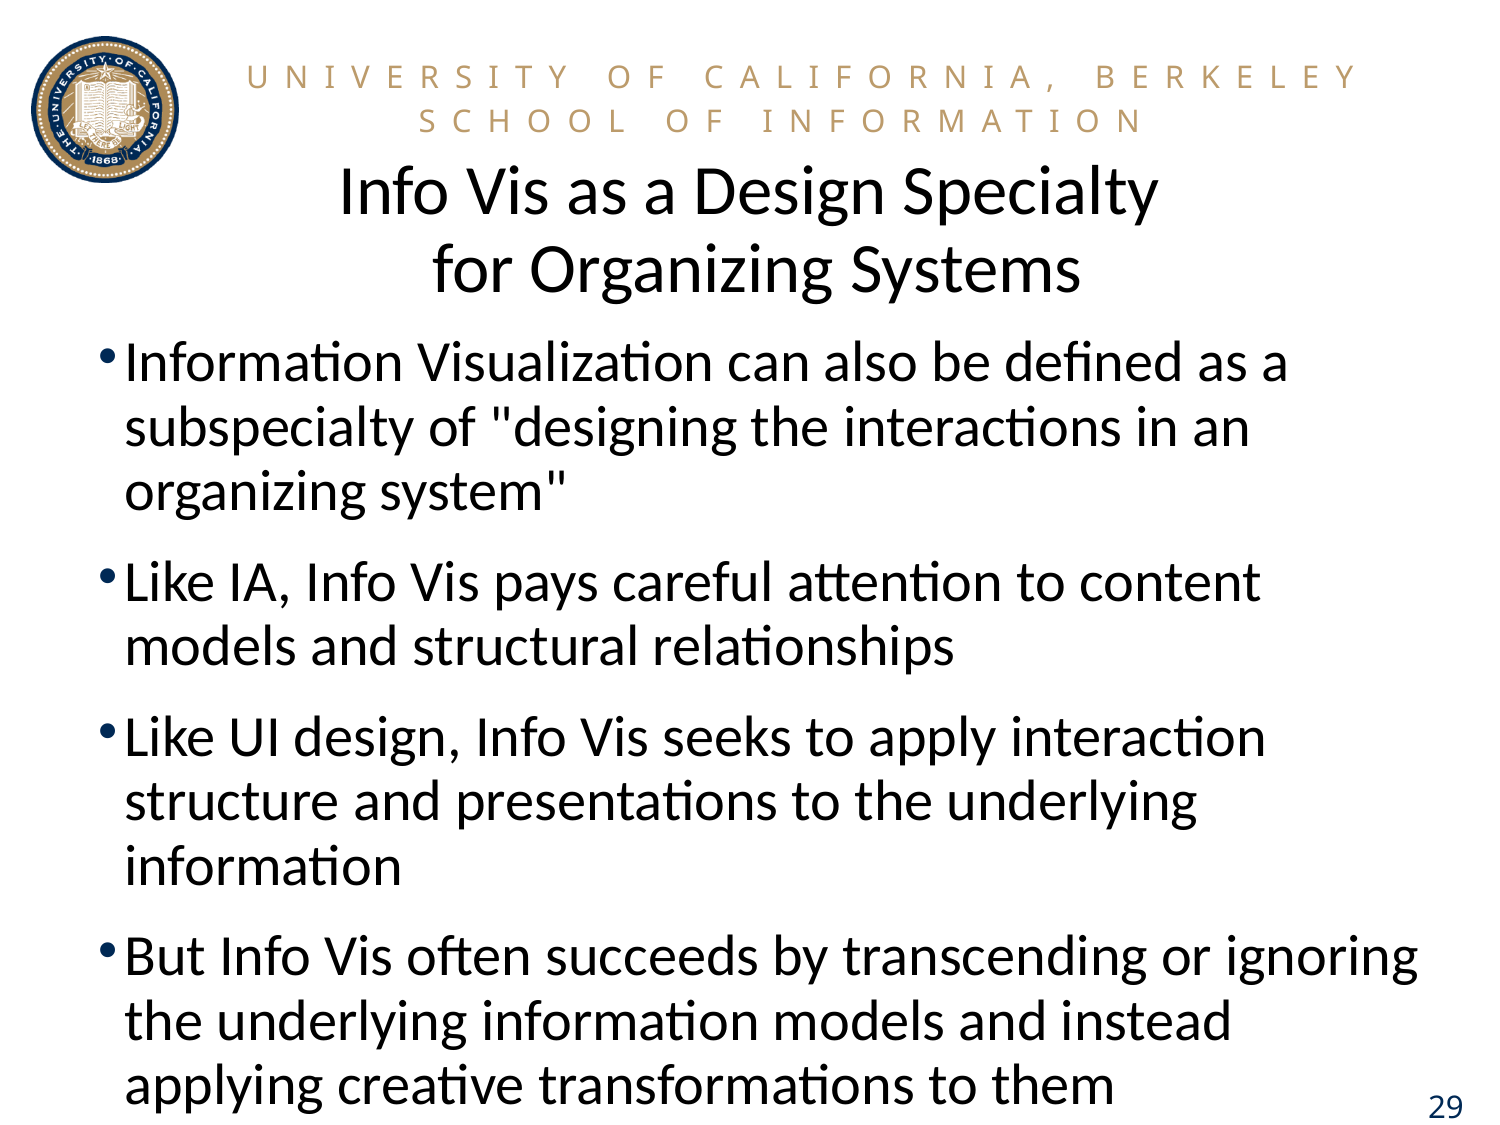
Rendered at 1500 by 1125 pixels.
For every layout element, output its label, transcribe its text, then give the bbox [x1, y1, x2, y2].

picture [31, 36, 179, 184]
text_box 29 [1447, 1081, 1454, 1119]
text_box Information Visualization can also be defined as a subspecialty of "designing the interactions in an organizing system" Like IA, Info Vis pays careful attention to content models and structural relationships Like UI design, Info Vis seeks to apply interaction structure and presentations to the underlying information But Info Vis often succeeds by transcending or ignoring the underlying information models and instead applying creative transformations to them [87, 324, 1447, 1125]
title Info Vis as a Design Specialty for Organizing Systems [74, 132, 1425, 328]
text_box UNIVERSITY OF CALIFORNIA, BERKELEY [240, 61, 1361, 97]
text_box SCHOOL OF INFORMATION [412, 105, 1147, 140]
